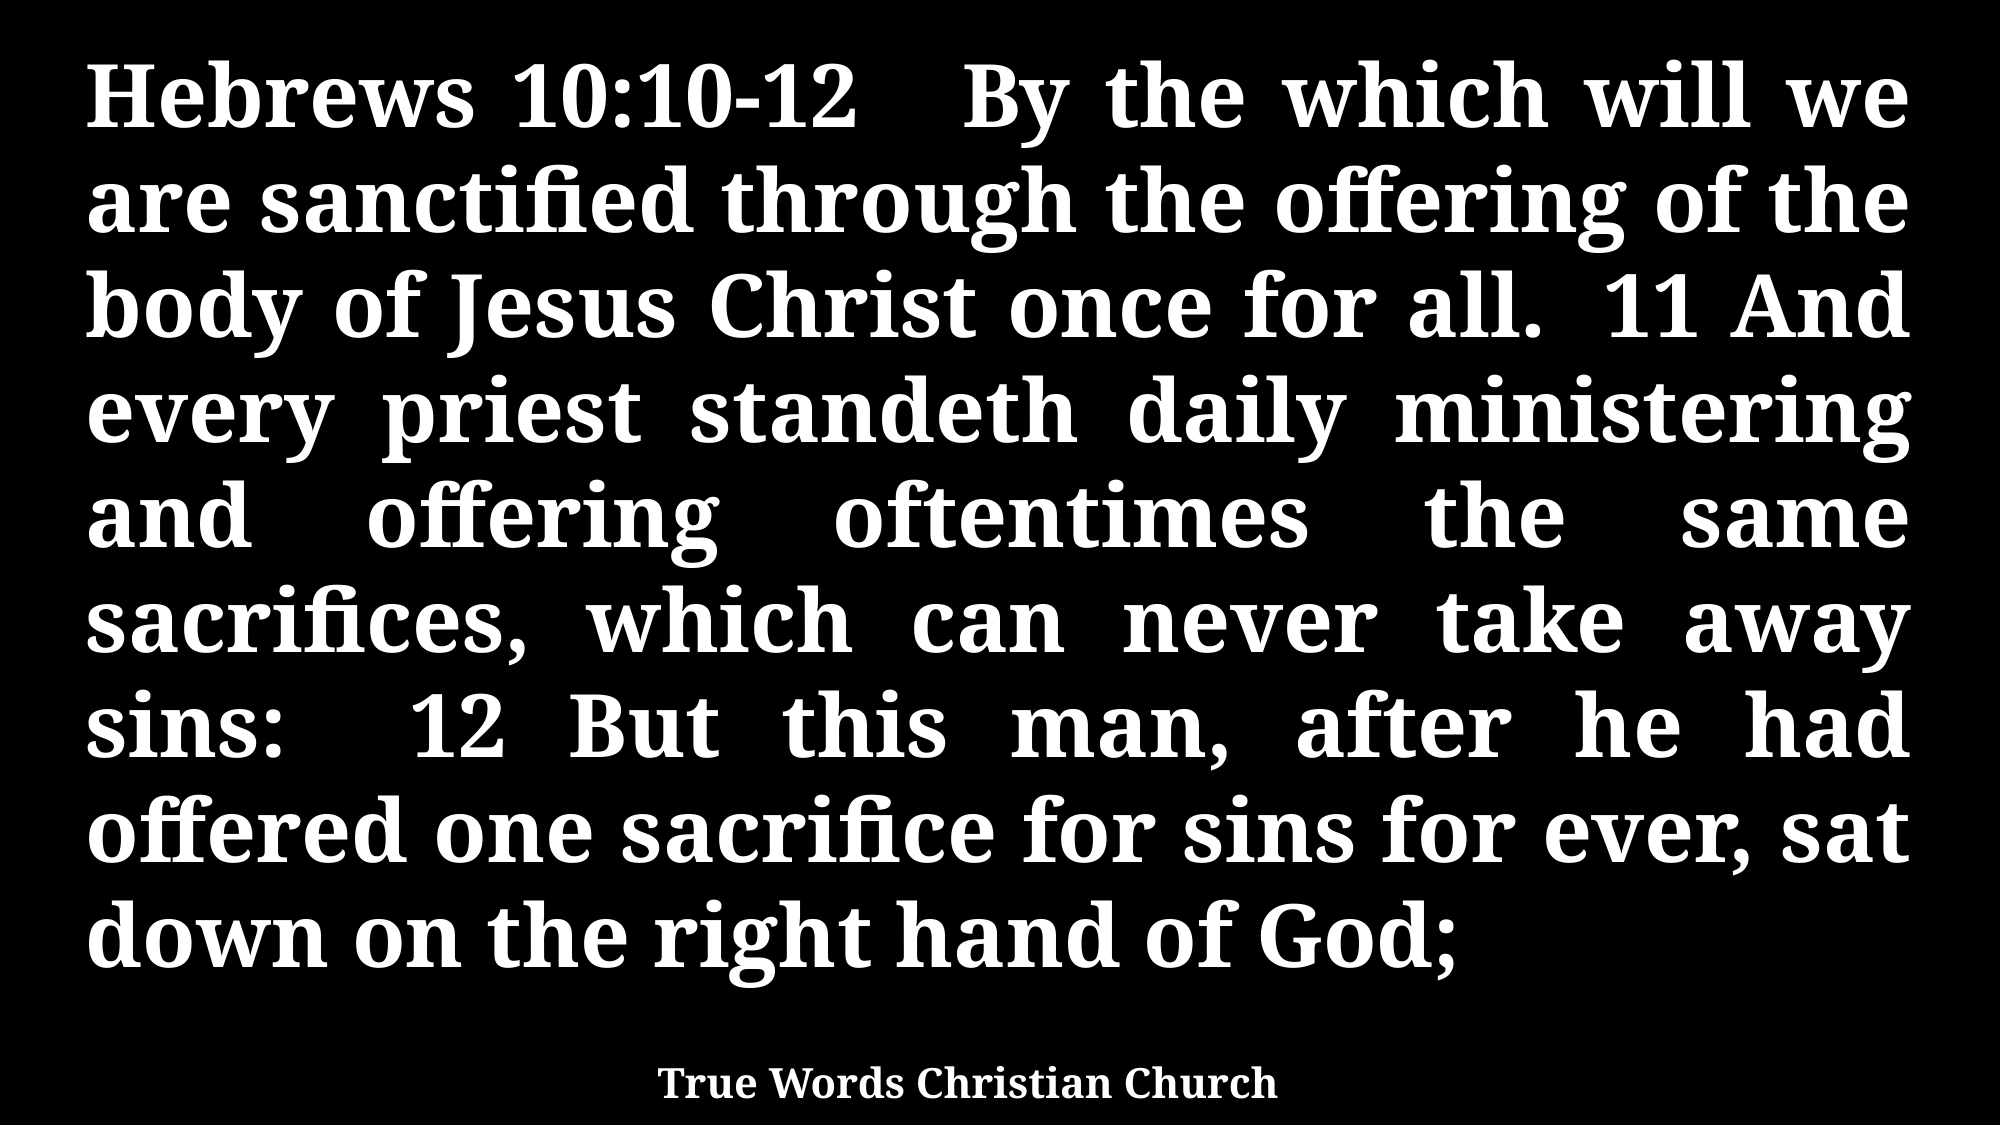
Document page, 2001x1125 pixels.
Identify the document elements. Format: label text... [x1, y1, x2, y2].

text_box Hebrews 10:10-12 By the which will we are sanctified through the offering of the body of Jesus Christ once for all. 11 And every priest standeth daily ministering and offering oftentimes the same sacrifices, which can never take away sins: 12 But this man, after he had offered one sacrifice for sins for ever, sat down on the right hand of God; [71, 32, 1928, 993]
text_box True Words Christian Church [642, 1049, 1294, 1114]
